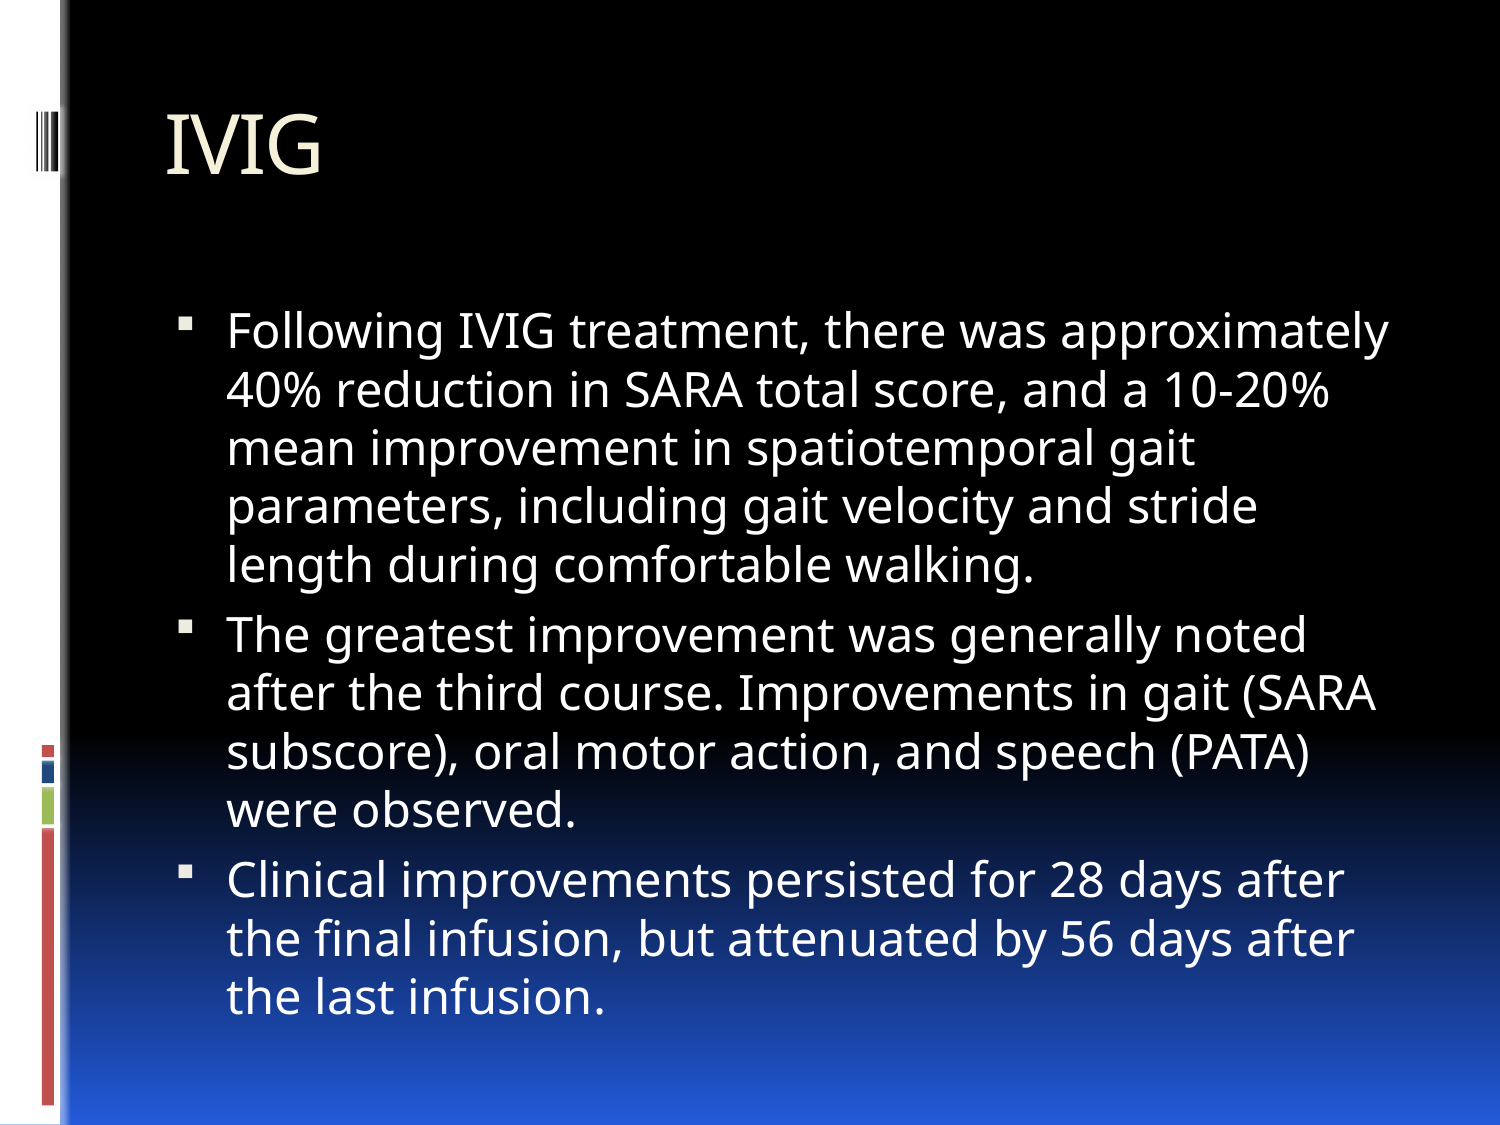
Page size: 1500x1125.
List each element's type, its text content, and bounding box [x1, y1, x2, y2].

list Following IVIG treatment, there was approximately 40% reduction in SARA total score, and a 10-20% mean improvement in spatiotemporal gait parameters, including gait velocity and stride length during comfortable walking. The greatest improvement was generally noted after the third course. Improvements in gait (SARA subscore), oral motor action, and speech (PATA) were observed. Clinical improvements persisted for 28 days after the final infusion, but attenuated by 56 days after the last infusion. [150, 292, 1425, 1043]
title IVIG [150, 83, 1425, 234]
